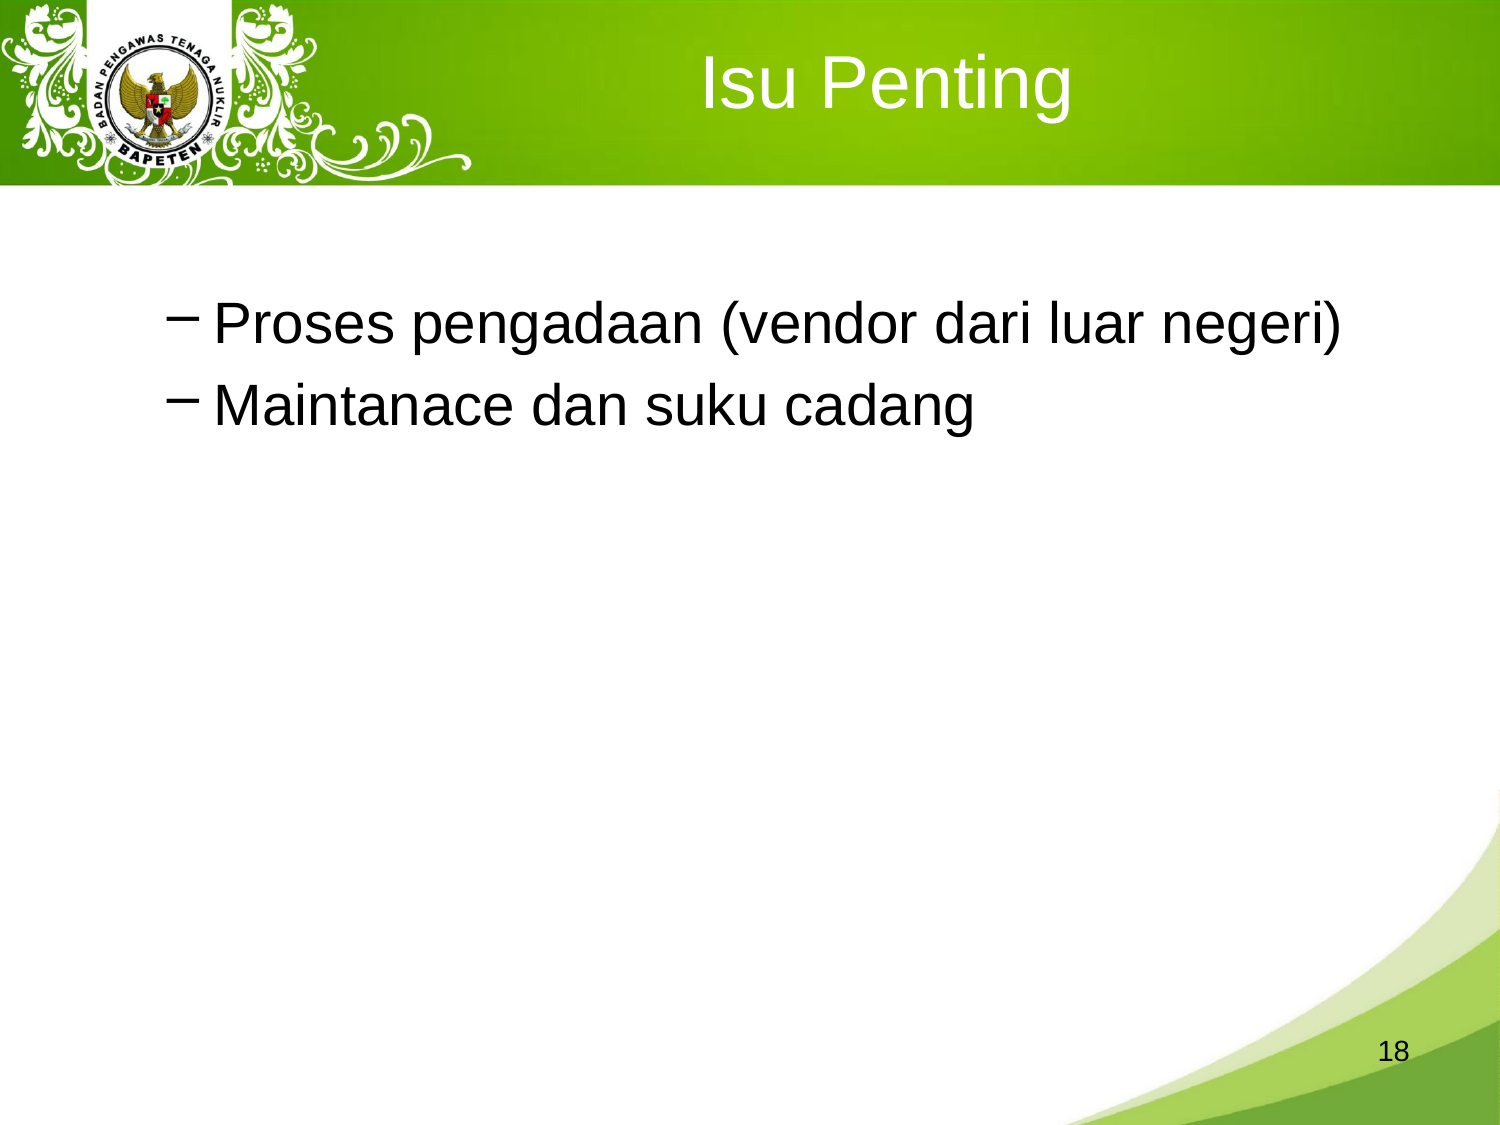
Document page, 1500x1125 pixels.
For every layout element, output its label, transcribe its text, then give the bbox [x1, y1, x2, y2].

list Proses pengadaan (vendor dari luar negeri) Maintanace dan suku cadang [76, 196, 1427, 1009]
slide_number 18 [1074, 1024, 1425, 1103]
picture [0, 0, 1500, 1125]
title Isu Penting [348, 30, 1425, 127]
